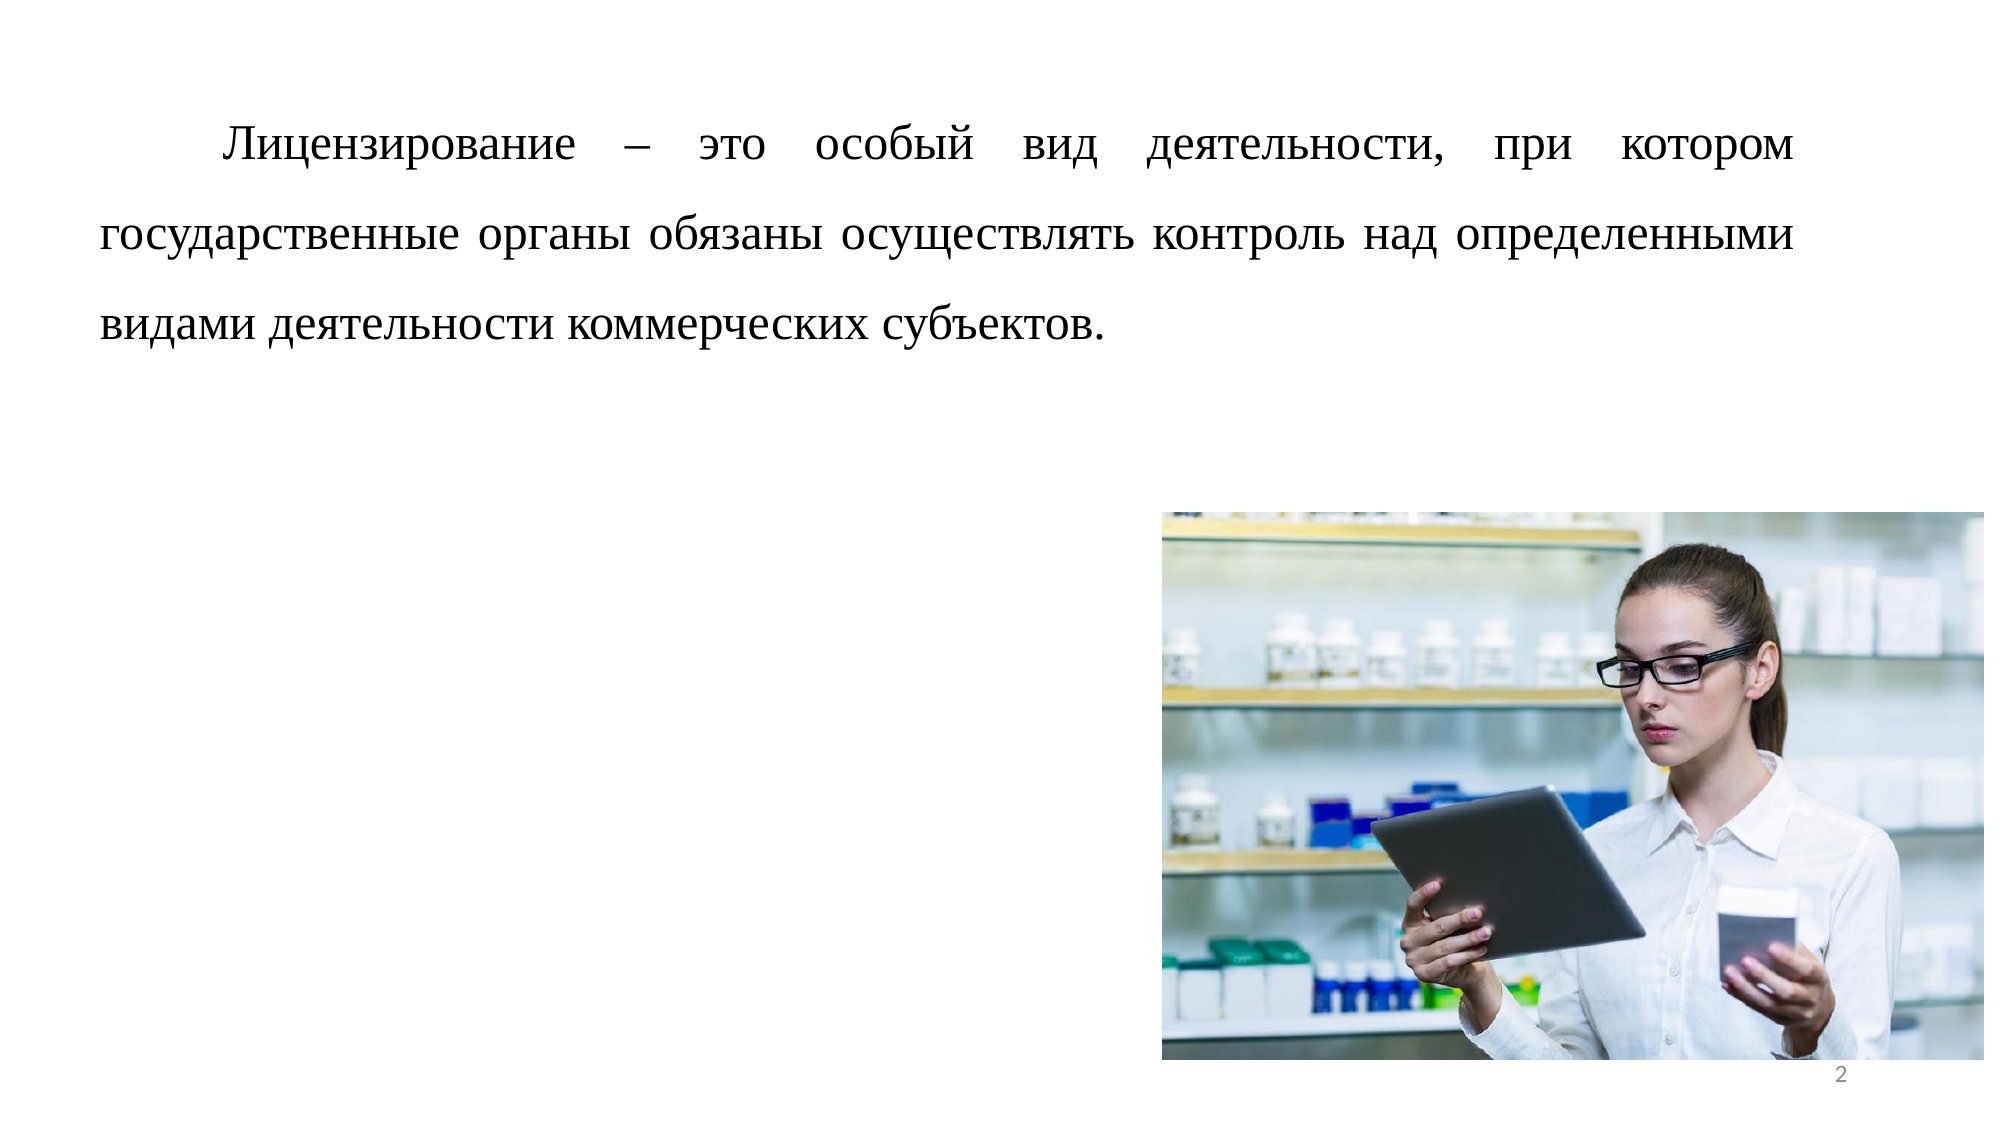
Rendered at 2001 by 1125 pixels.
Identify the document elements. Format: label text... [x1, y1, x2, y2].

list Лицензирование – это особый вид деятельности, при котором государственные органы обязаны осуществлять контроль над определенными видами деятельности коммерческих субъектов. [84, 72, 1810, 787]
slide_number 2 [1412, 1060, 1863, 1103]
picture [1162, 512, 1984, 1060]
